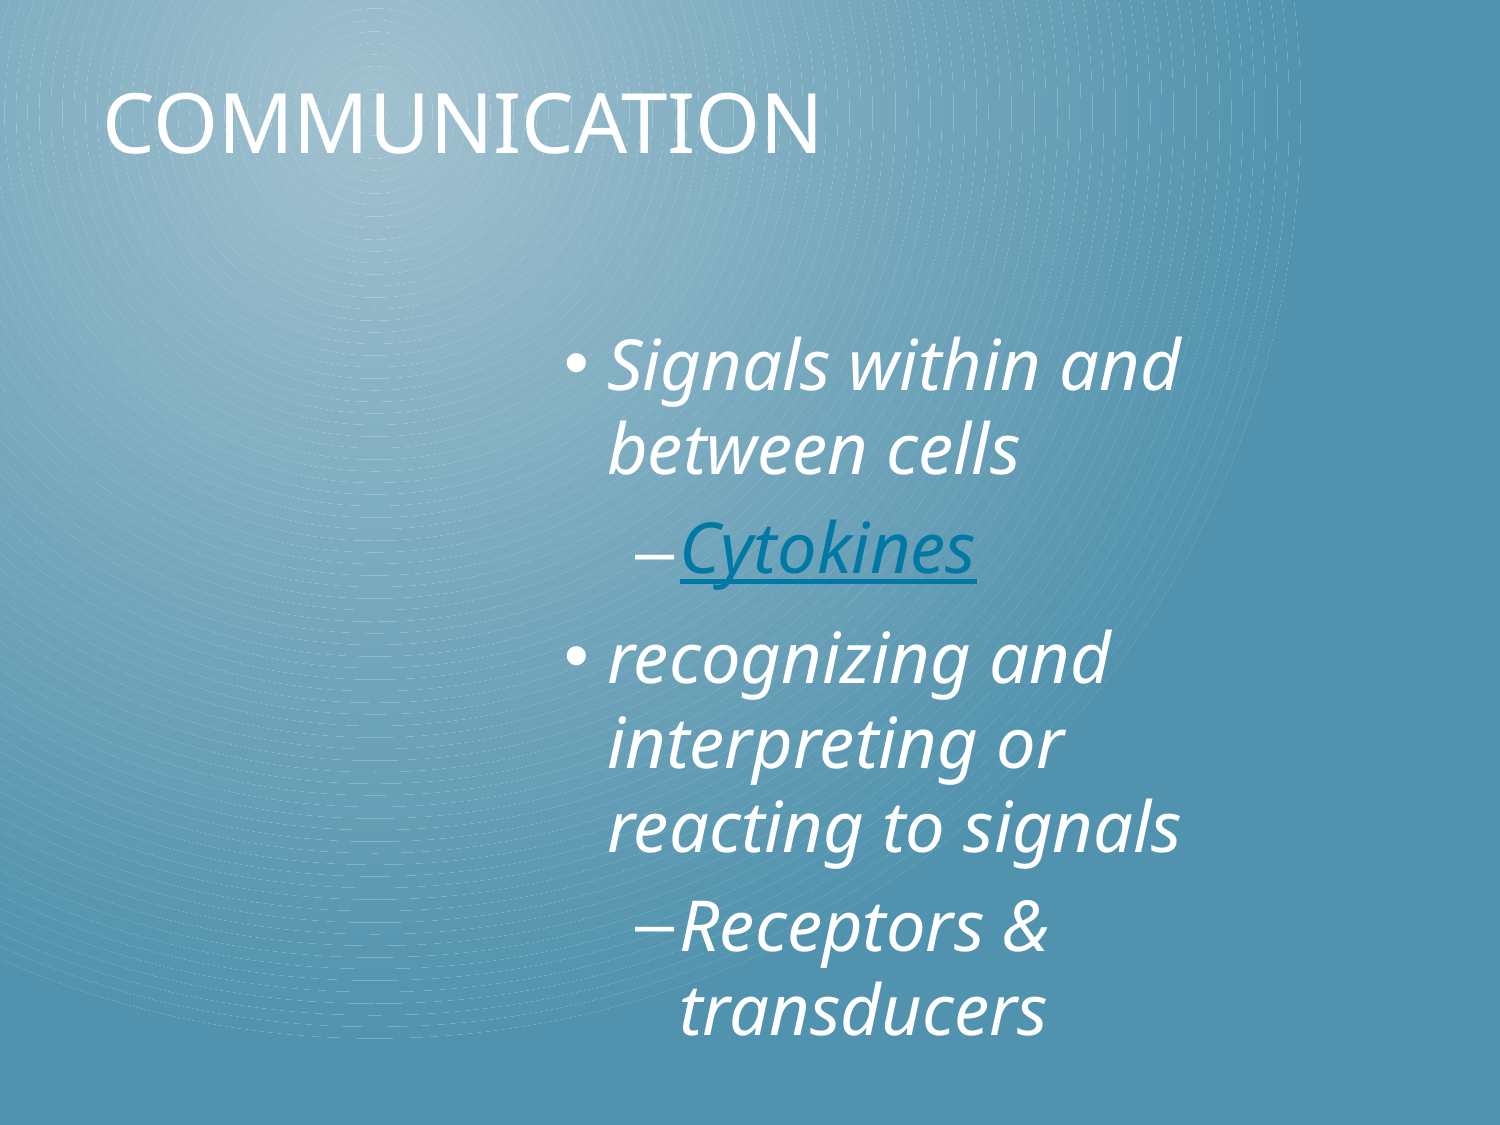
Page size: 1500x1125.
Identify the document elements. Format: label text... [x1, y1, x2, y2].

list Signals within and between cells Cytokines recognizing and interpreting or reacting to signals Receptors & transducers [549, 312, 1243, 1063]
title communication [87, 62, 950, 388]
